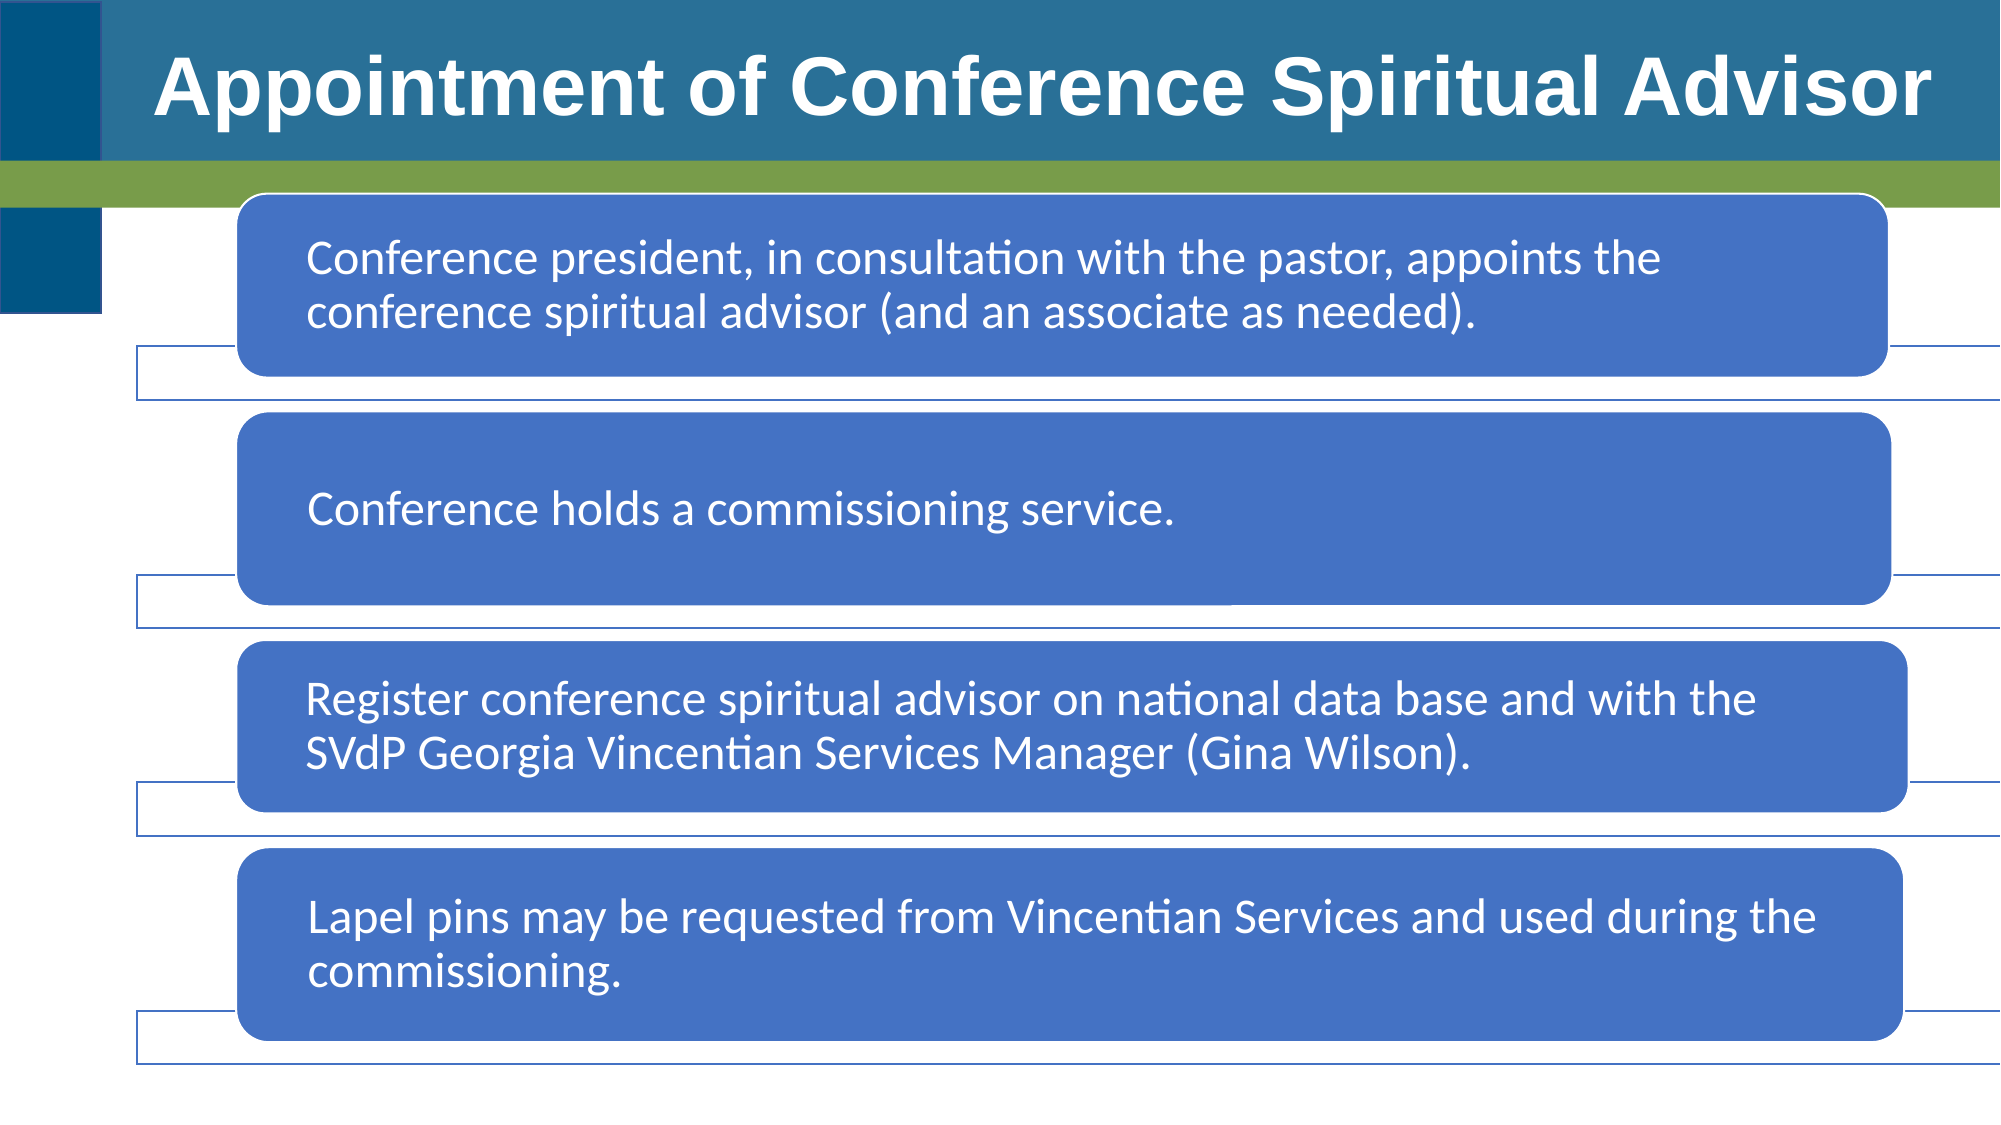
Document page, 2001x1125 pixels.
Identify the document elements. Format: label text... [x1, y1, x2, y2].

title Appointment of Conference Spiritual Advisor [137, 35, 1968, 168]
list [137, 168, 2000, 1090]
